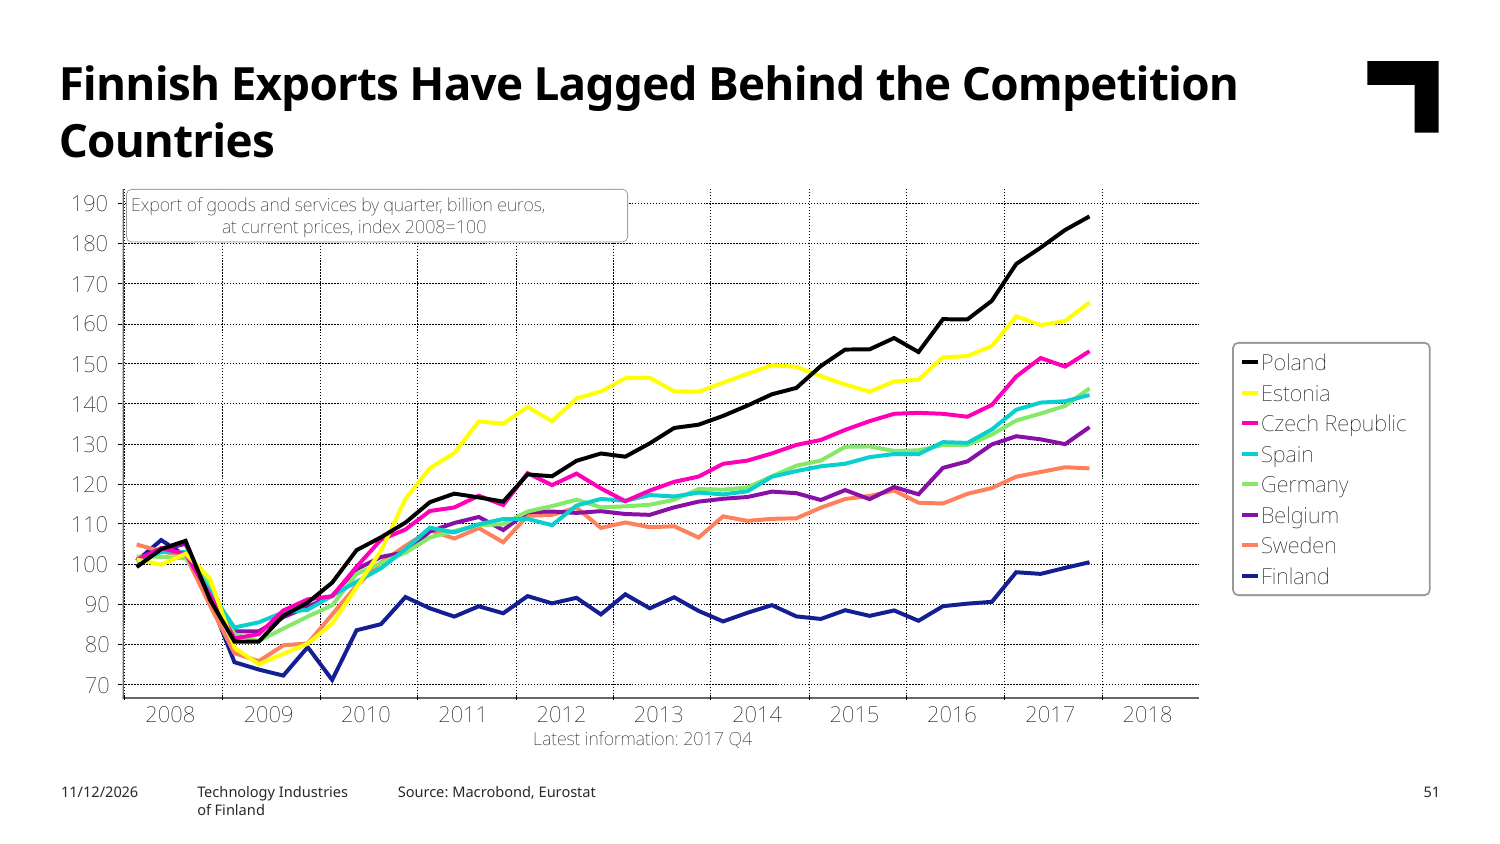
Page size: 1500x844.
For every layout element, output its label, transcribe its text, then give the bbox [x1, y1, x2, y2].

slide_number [46, 775, 197, 803]
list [62, 180, 1439, 763]
list Finnish Exports Have Lagged Behind the Competition Countries [41, 46, 1353, 153]
slide_number 51 [1313, 775, 1456, 803]
footer Technology Industries of Finland [197, 775, 453, 803]
list Source: Macrobond, Eurostat [453, 775, 871, 803]
